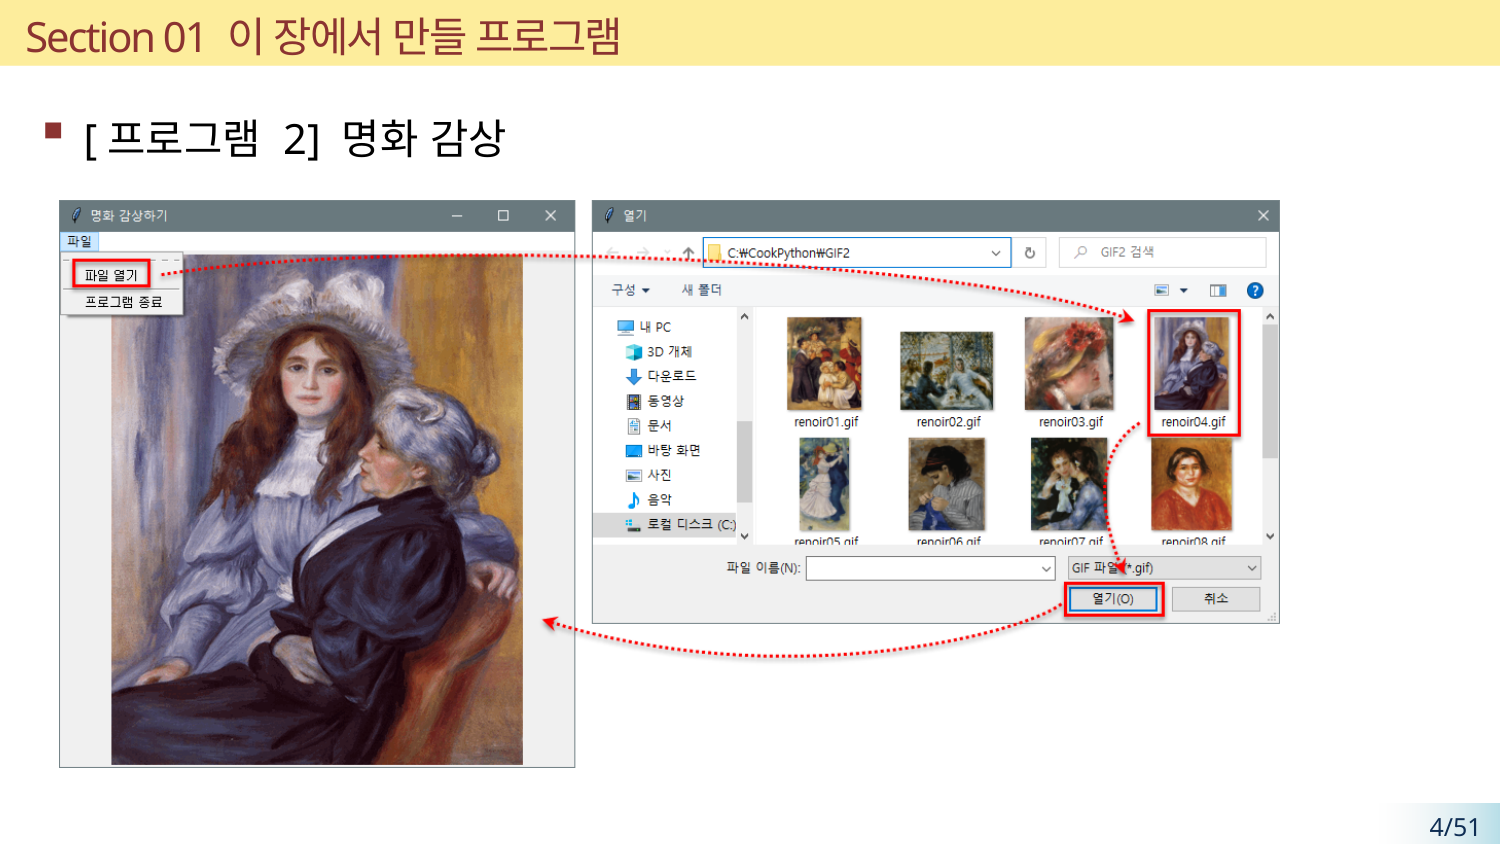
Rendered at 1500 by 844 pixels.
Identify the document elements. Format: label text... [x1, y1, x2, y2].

picture [58, 200, 1281, 769]
list [프로그램 2] 명화 감상 [10, 95, 1481, 793]
title Section 01 이 장에서 만들 프로그램 [10, 6, 1288, 65]
